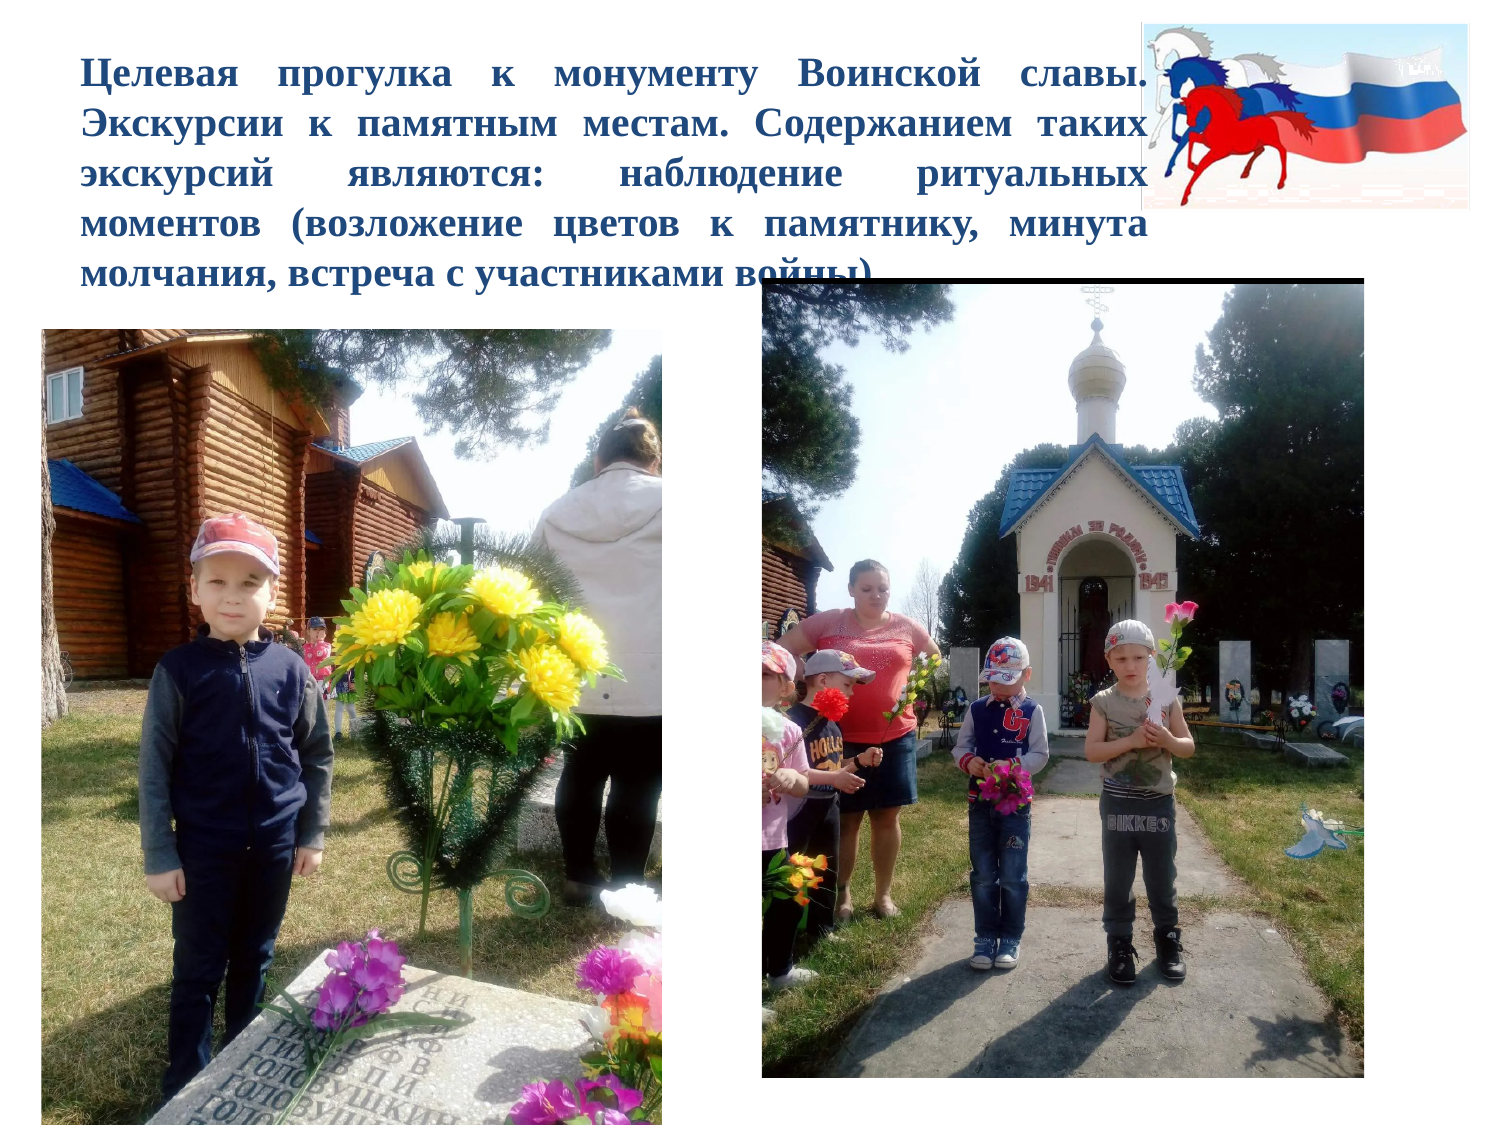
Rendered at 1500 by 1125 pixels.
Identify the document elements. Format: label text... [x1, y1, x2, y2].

title Целевая прогулка к монументу Воинской славы. Экскурсии к памятным местам. Содержанием таких экскурсий являются: наблюдение ритуальных моментов (возложение цветов к памятнику, минута молчания, встреча с участниками войны) [64, 48, 1164, 291]
picture [1139, 19, 1472, 213]
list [761, 278, 1365, 1078]
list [40, 328, 663, 1125]
